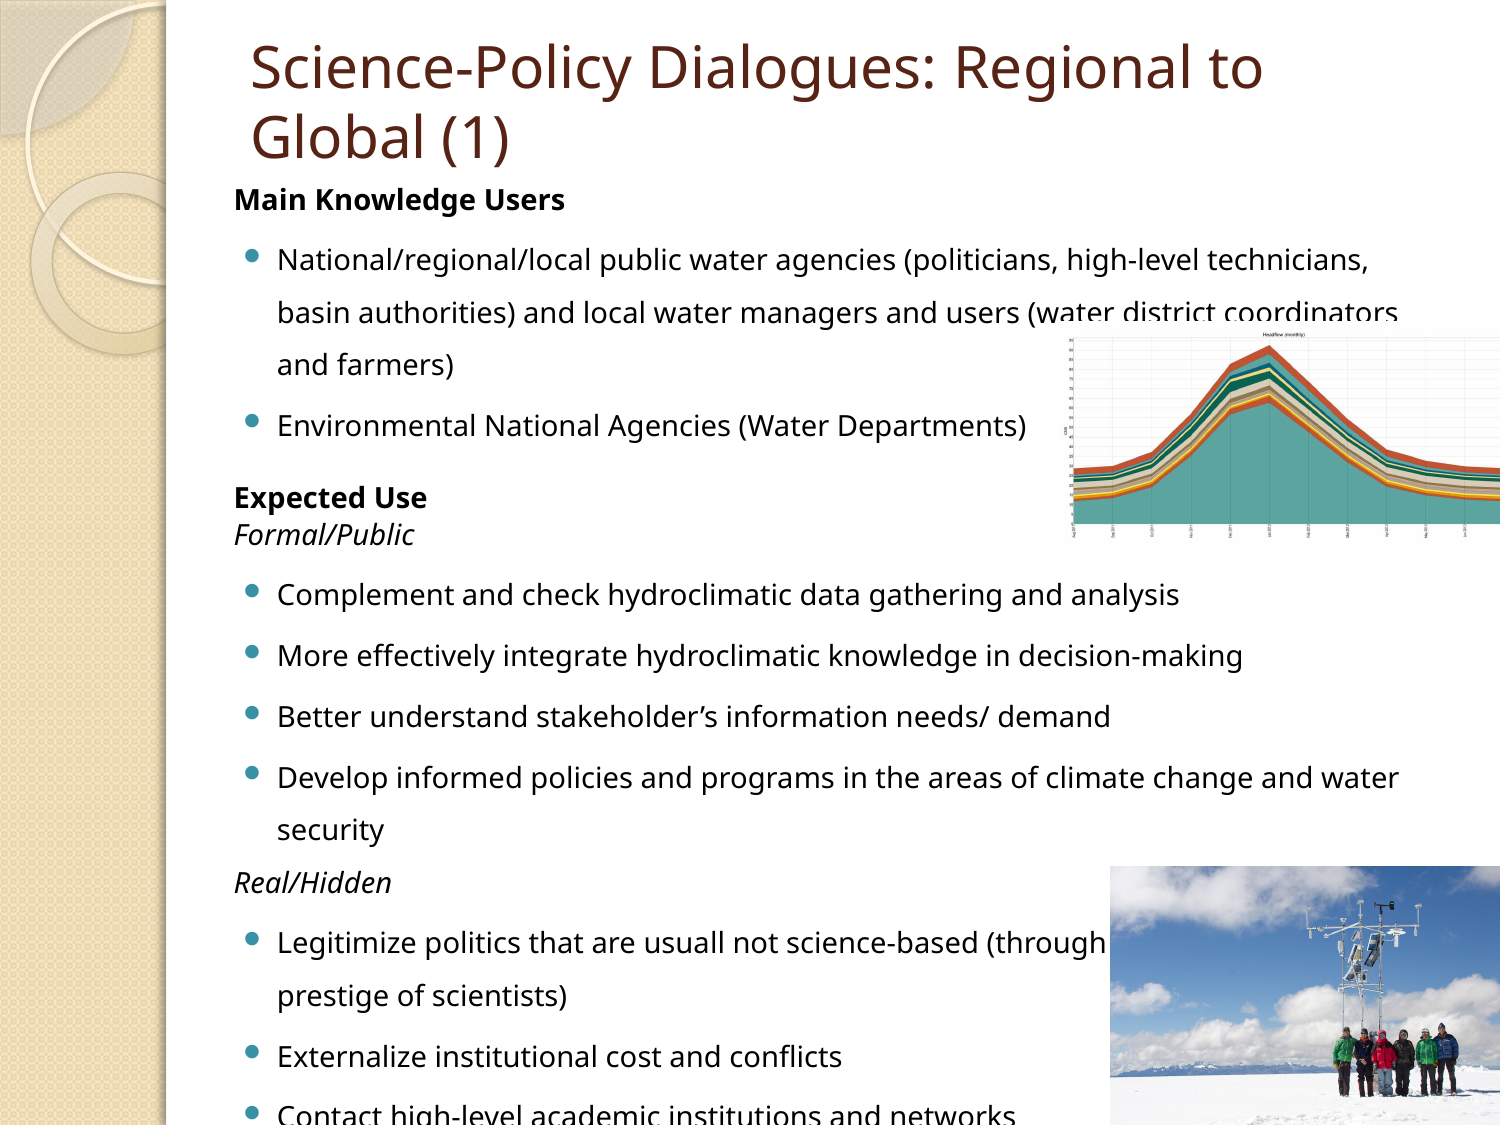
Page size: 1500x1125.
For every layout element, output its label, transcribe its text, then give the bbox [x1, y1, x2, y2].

title Science-Policy Dialogues: Regional to Global (1) [235, 22, 1466, 179]
picture [1110, 866, 1500, 1125]
list Main Knowledge Users National/regional/local public water agencies (politicians, high-level technicians, basin authorities) and local water managers and users (water district coordinators and farmers) Environmental National Agencies (Water Departments) Expected Use Formal/Public Complement and check hydroclimatic data gathering and analysis More effectively integrate hydroclimatic knowledge in decision-making Better understand stakeholder’s information needs/ demand Develop informed policies and programs in the areas of climate change and water security Real/Hidden Legitimize politics that are usuall not science-based (through reliance on academic prestige of scientists) Externalize institutional cost and conflicts Contact high-level academic institutions and networks Provide training opportunities [218, 180, 1449, 1059]
picture [1057, 321, 1500, 550]
